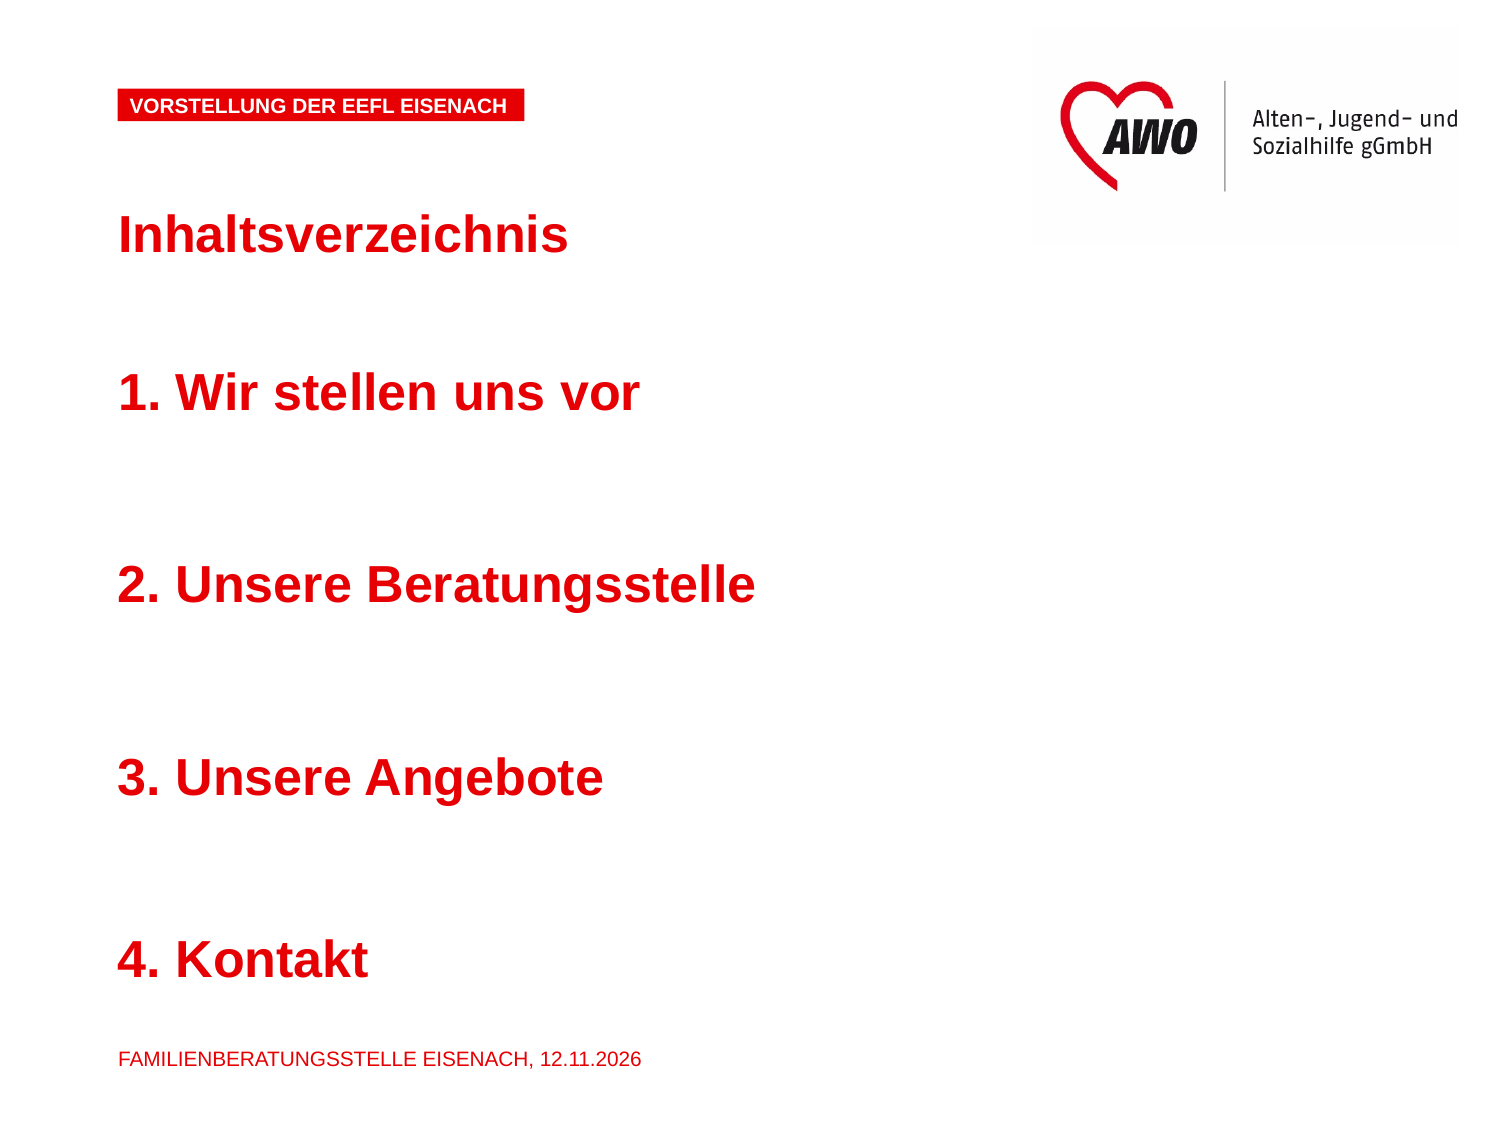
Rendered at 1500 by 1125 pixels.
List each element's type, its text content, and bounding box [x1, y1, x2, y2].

list 4. Kontakt [117, 863, 766, 990]
list Vorstellung der EEFL Eisenach [117, 88, 525, 122]
picture [1033, 26, 1459, 246]
list 2. Unsere Beratungsstelle [117, 488, 1238, 678]
list 3. Unsere Angebote [117, 680, 766, 807]
footer Familienberatungsstelle eisenach, 14.09.2020 [118, 1045, 1211, 1072]
list 1. Wir stellen uns vor [118, 296, 695, 423]
title Inhaltsverzeichnis [118, 200, 1211, 264]
